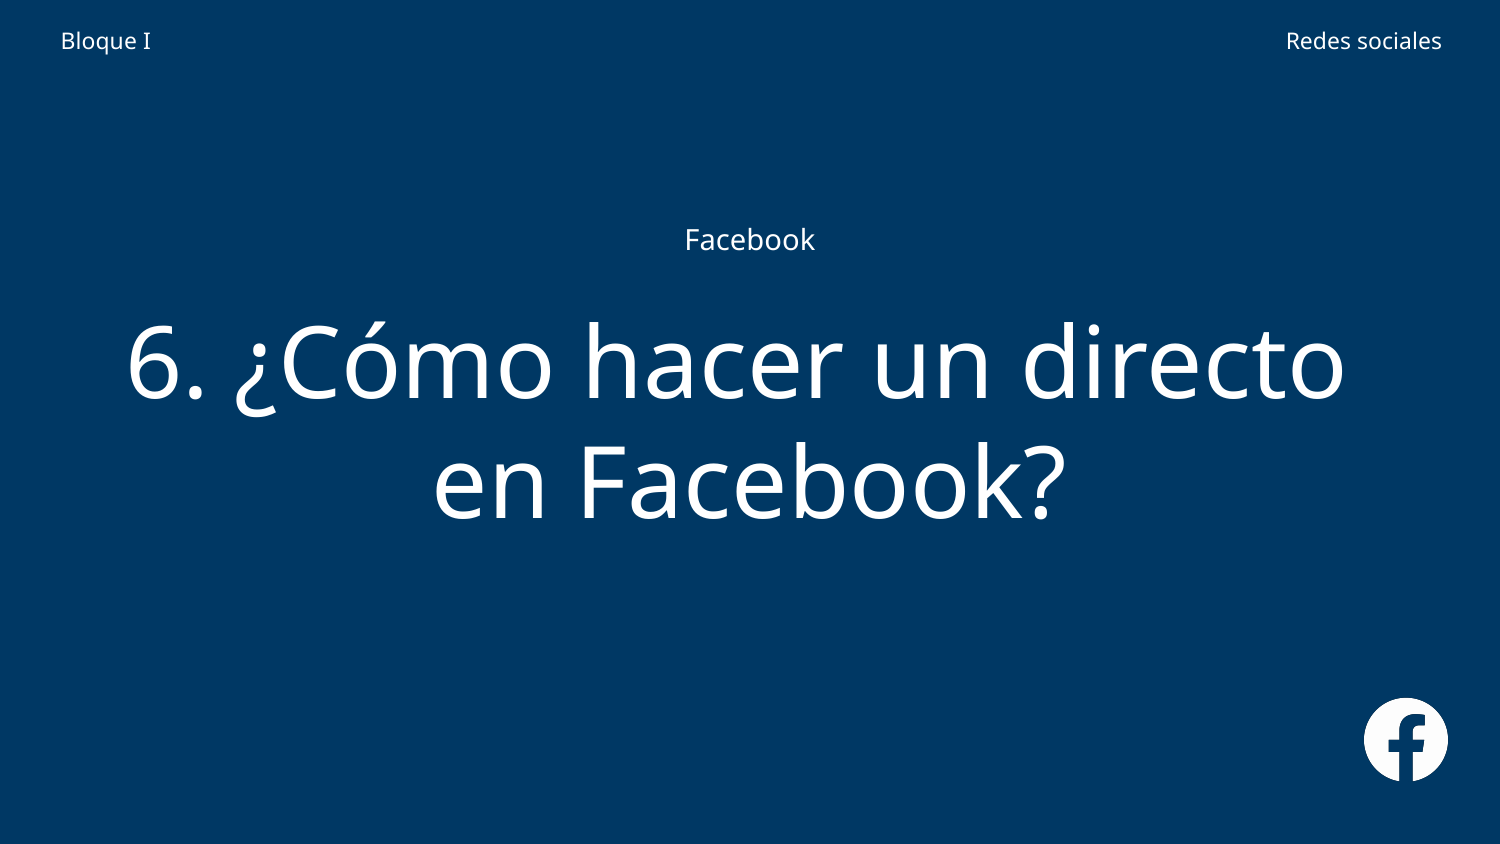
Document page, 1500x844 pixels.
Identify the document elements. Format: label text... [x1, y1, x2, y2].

text_box Bloque I [45, 12, 180, 68]
text_box Facebook [611, 206, 889, 272]
text_box Redes sociales [1137, 12, 1458, 68]
text_box 6. ¿Cómo hacer un directo en Facebook? [22, 283, 1478, 554]
picture [1357, 693, 1454, 790]
